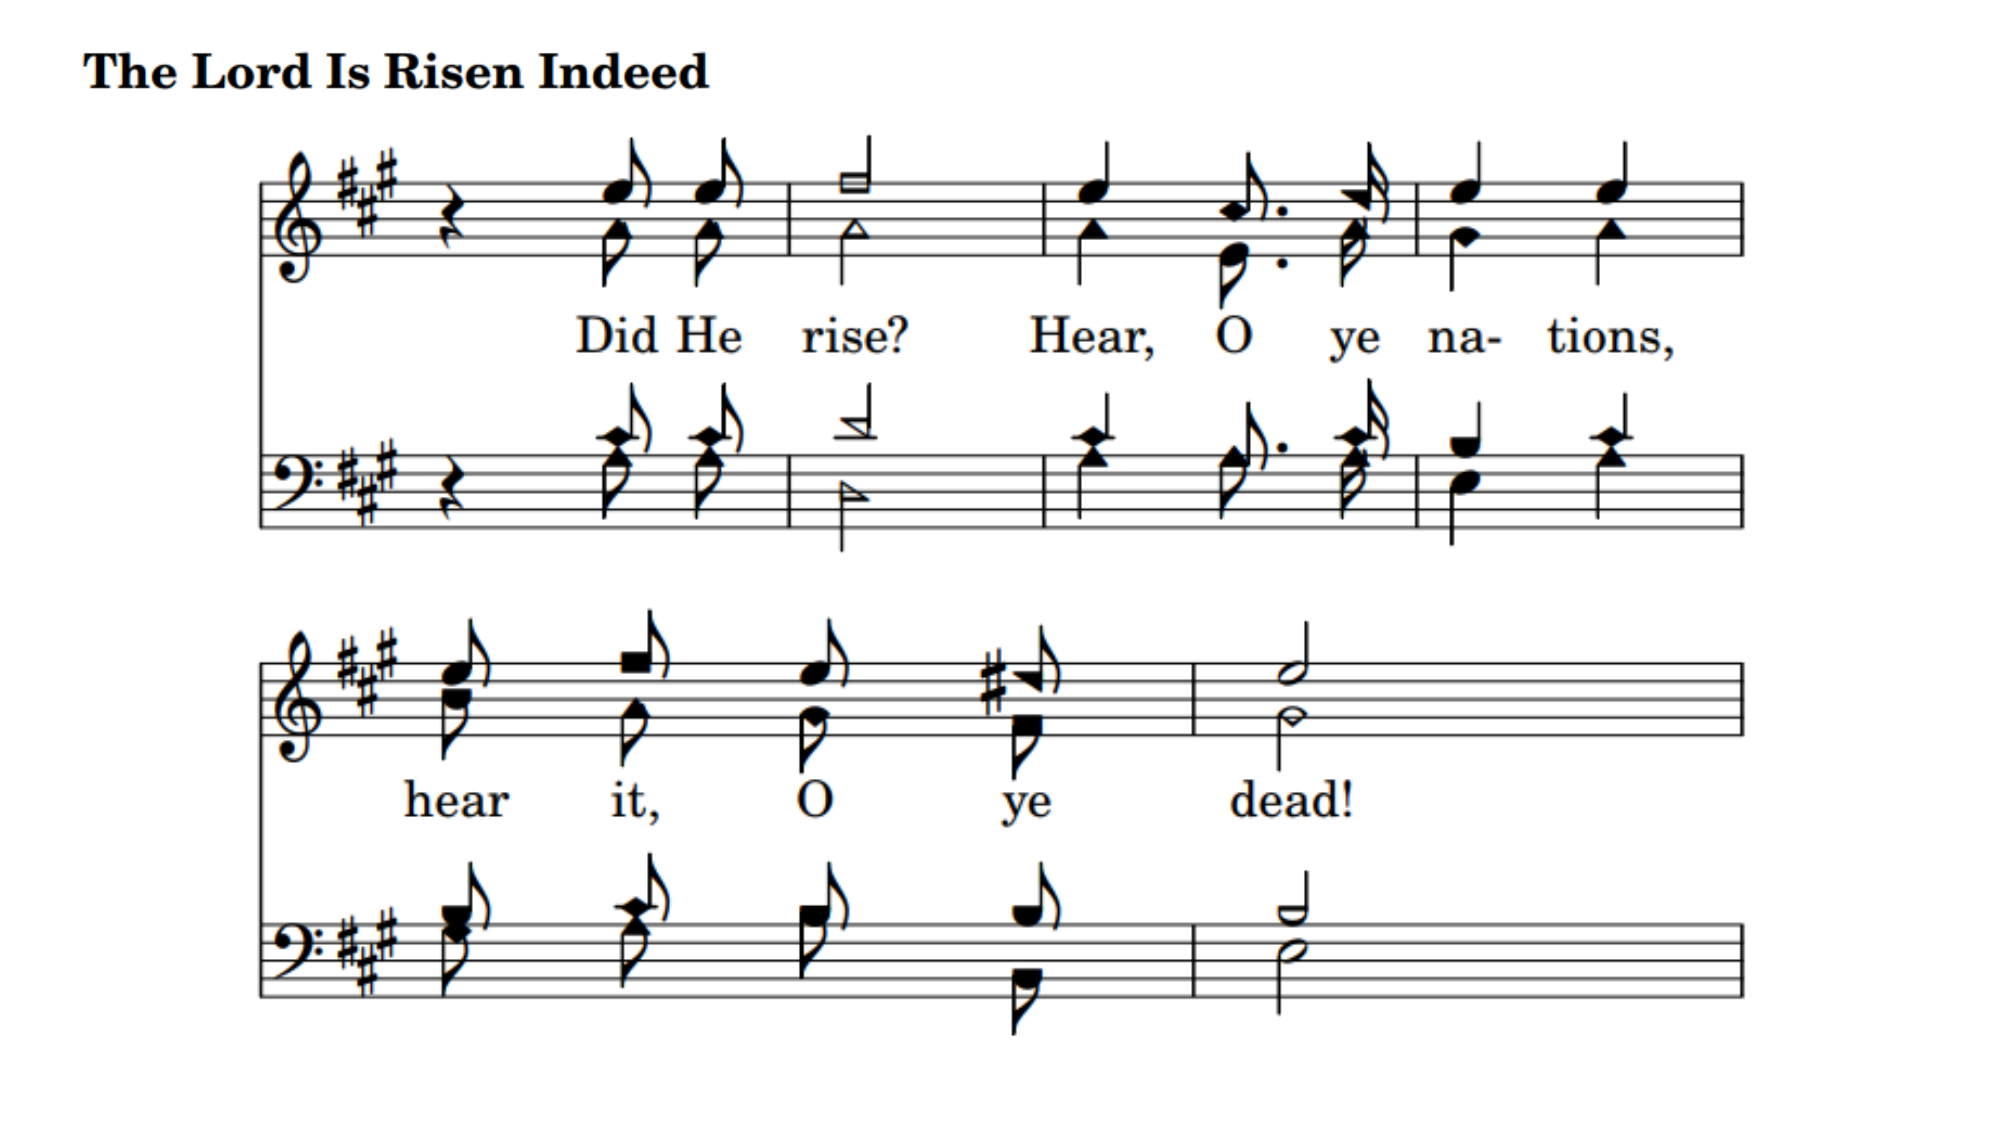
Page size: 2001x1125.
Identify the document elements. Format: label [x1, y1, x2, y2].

picture [74, 37, 1770, 1060]
